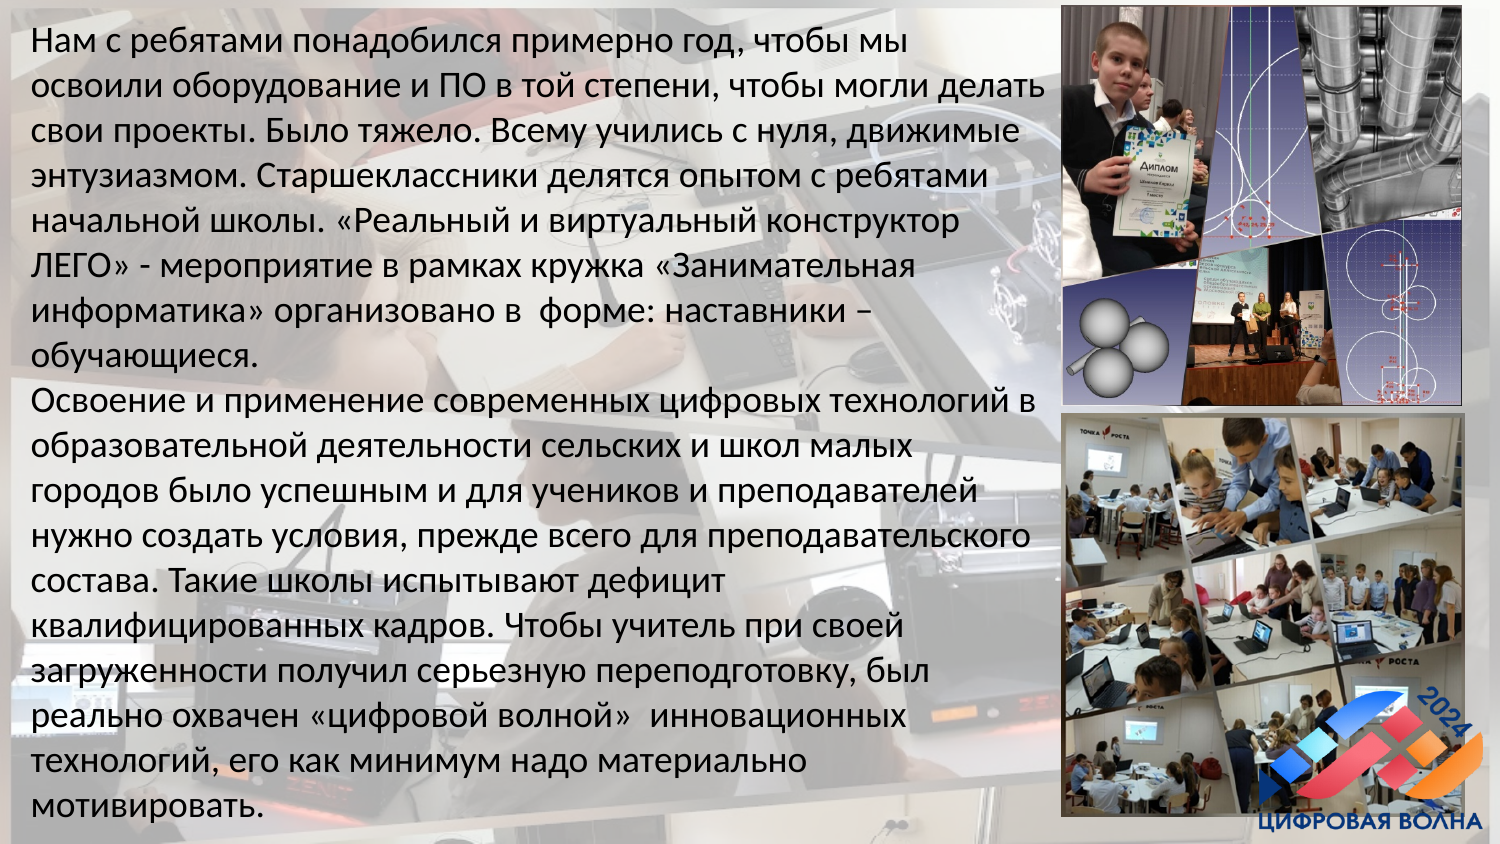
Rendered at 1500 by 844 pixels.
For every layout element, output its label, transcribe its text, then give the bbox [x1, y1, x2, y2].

text_box Нам с ребятами понадобился примерно год, чтобы мы освоили оборудование и ПО в той степени, чтобы могли делать свои проекты. Было тяжело. Всему учились с нуля, движимые энтузиазмом. Старшеклассники делятся опытом с ребятами начальной школы. «Реальный и виртуальный конструктор ЛЕГО» - мероприятие в рамках кружка «Занимательная информатика» организовано в форме: наставники – обучающиеся. Освоение и применение современных цифровых технологий в образовательной деятельности сельских и школ малых городов было успешным и для учеников и преподавателей нужно создать условия, прежде всего для преподавательского состава. Такие школы испытывают дефицит квалифицированных кадров. Чтобы учитель при своей загруженности получил серьезную переподготовку, был реально охвачен «цифровой волной» инновационных технологий, его как минимум надо материально мотивировать. . [15, 7, 1062, 844]
picture [1061, 5, 1462, 406]
picture [1061, 413, 1483, 835]
